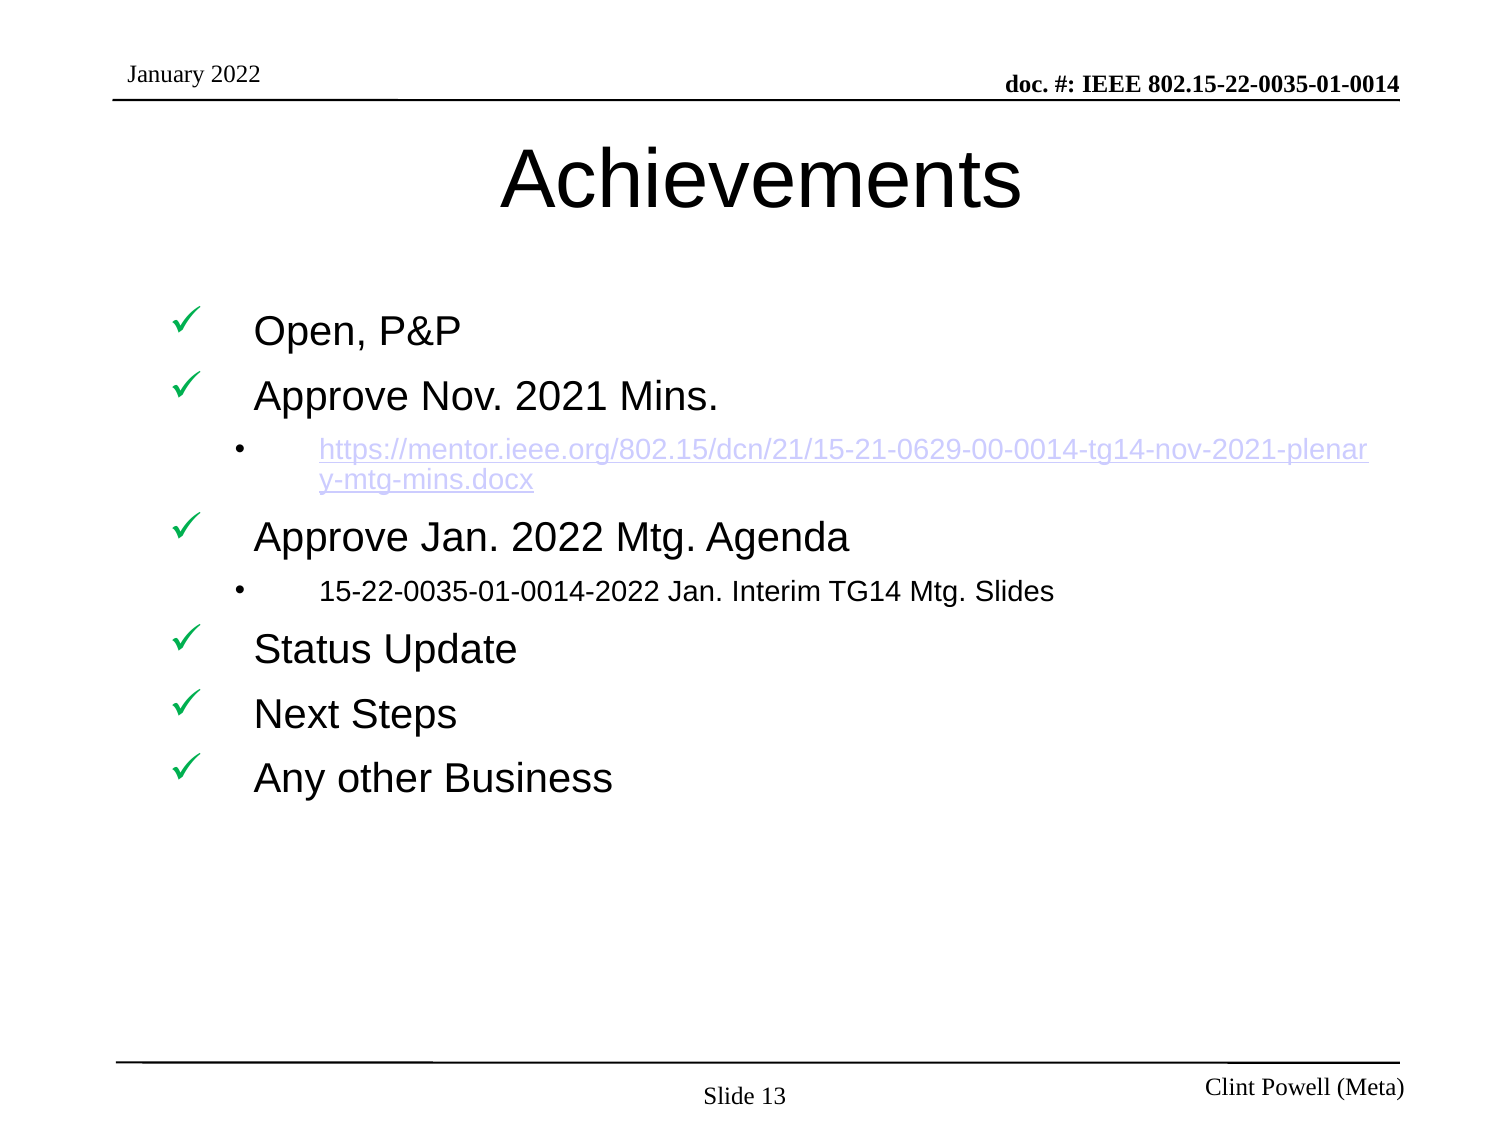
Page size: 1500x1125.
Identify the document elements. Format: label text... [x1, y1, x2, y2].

title Achievements [125, 112, 1399, 237]
slide_number Slide 13 [690, 1075, 799, 1115]
list Open, P&P Approve Nov. 2021 Mins. https://mentor.ieee.org/802.15/dcn/21/15-21-0629-00-0014-tg14-nov-2021-plenary-mtg-mins.docx Approve Jan. 2022 Mtg. Agenda 15-22-0035-01-0014-2022 Jan. Interim TG14 Mtg. Slides Status Update Next Steps Any other Business [88, 296, 1399, 1047]
